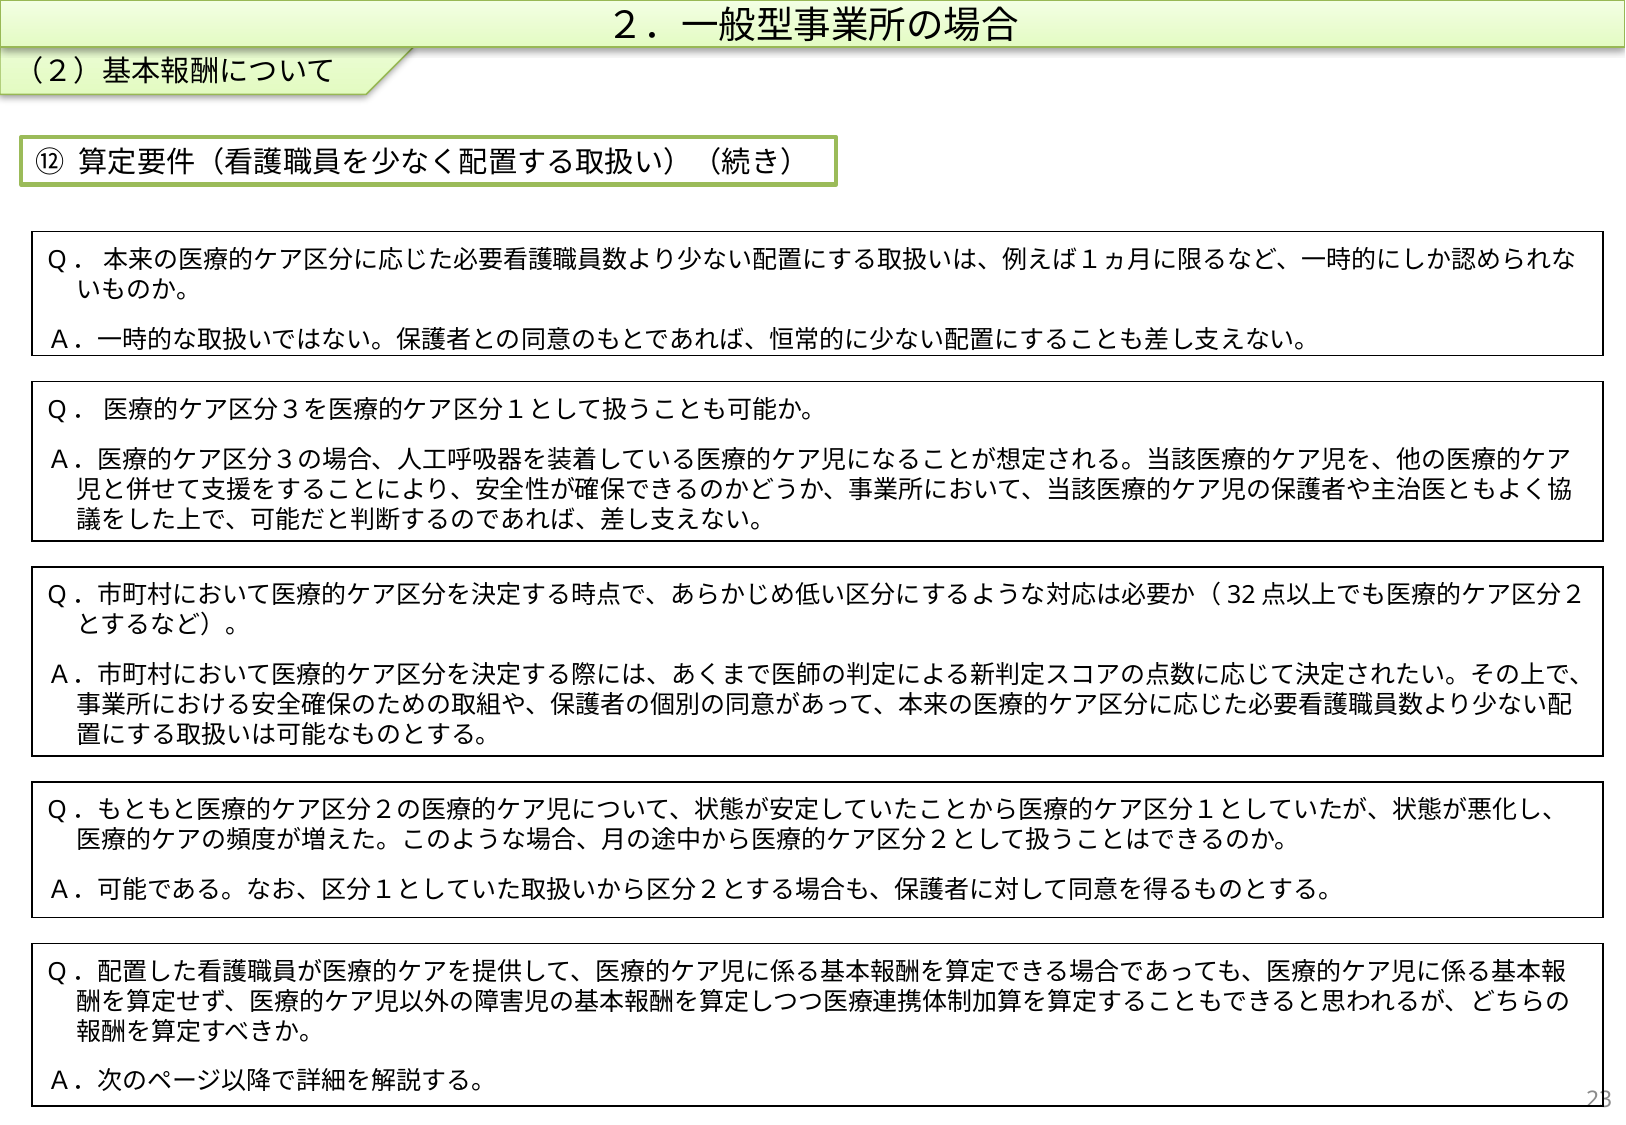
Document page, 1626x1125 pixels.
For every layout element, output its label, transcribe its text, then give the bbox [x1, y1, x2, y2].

text_box Q． 本来の医療的ケア区分に応じた必要看護職員数より少ない配置にする取扱いは、例えば１ヵ月に限るなど、一時的にしか認められないものか。 Ａ．一時的な取扱いではない。保護者との同意のもとであれば、恒常的に少ない配置にすることも差し支えない。 [32, 231, 1604, 356]
text_box Q．市町村において医療的ケア区分を決定する時点で、あらかじめ低い区分にするような対応は必要か（32点以上でも医療的ケア区分２とするなど）。 Ａ．市町村において医療的ケア区分を決定する際には、あくまで医師の判定による新判定スコアの点数に応じて決定されたい。その上で、事業所における安全確保のための取組や、保護者の個別の同意があって、本来の医療的ケア区分に応じた必要看護職員数より少ない配置にする取扱いは可能なものとする。 [32, 566, 1604, 756]
slide_number 22 [1248, 1070, 1625, 1125]
text_box （２）基本報酬について [0, 56, 404, 96]
text_box Q．もともと医療的ケア区分２の医療的ケア児について、状態が安定していたことから医療的ケア区分１としていたが、状態が悪化し、医療的ケアの頻度が増えた。このような場合、月の途中から医療的ケア区分２として扱うことはできるのか。 Ａ．可能である。なお、区分１としていた取扱いから区分２とする場合も、保護者に対して同意を得るものとする。 [32, 781, 1604, 918]
text_box ⑫ 算定要件（看護職員を少なく配置する取扱い）（続き） [19, 135, 838, 187]
text_box Q． 医療的ケア区分３を医療的ケア区分１として扱うことも可能か。 Ａ．医療的ケア区分３の場合、人工呼吸器を装着している医療的ケア児になることが想定される。当該医療的ケア児を、他の医療的ケア児と併せて支援をすることにより、安全性が確保できるのかどうか、事業所において、当該医療的ケア児の保護者や主治医ともよく協議をした上で、可能だと判断するのであれば、差し支えない。 [32, 381, 1604, 542]
text_box Q．配置した看護職員が医療的ケアを提供して、医療的ケア児に係る基本報酬を算定できる場合であっても、医療的ケア児に係る基本報酬を算定せず、医療的ケア児以外の障害児の基本報酬を算定しつつ医療連携体制加算を算定することもできると思われるが、どちらの報酬を算定すべきか。 Ａ．次のページ以降で詳細を解説する。 [32, 943, 1604, 1106]
text_box ２．一般型事業所の場合 [0, 0, 1625, 48]
